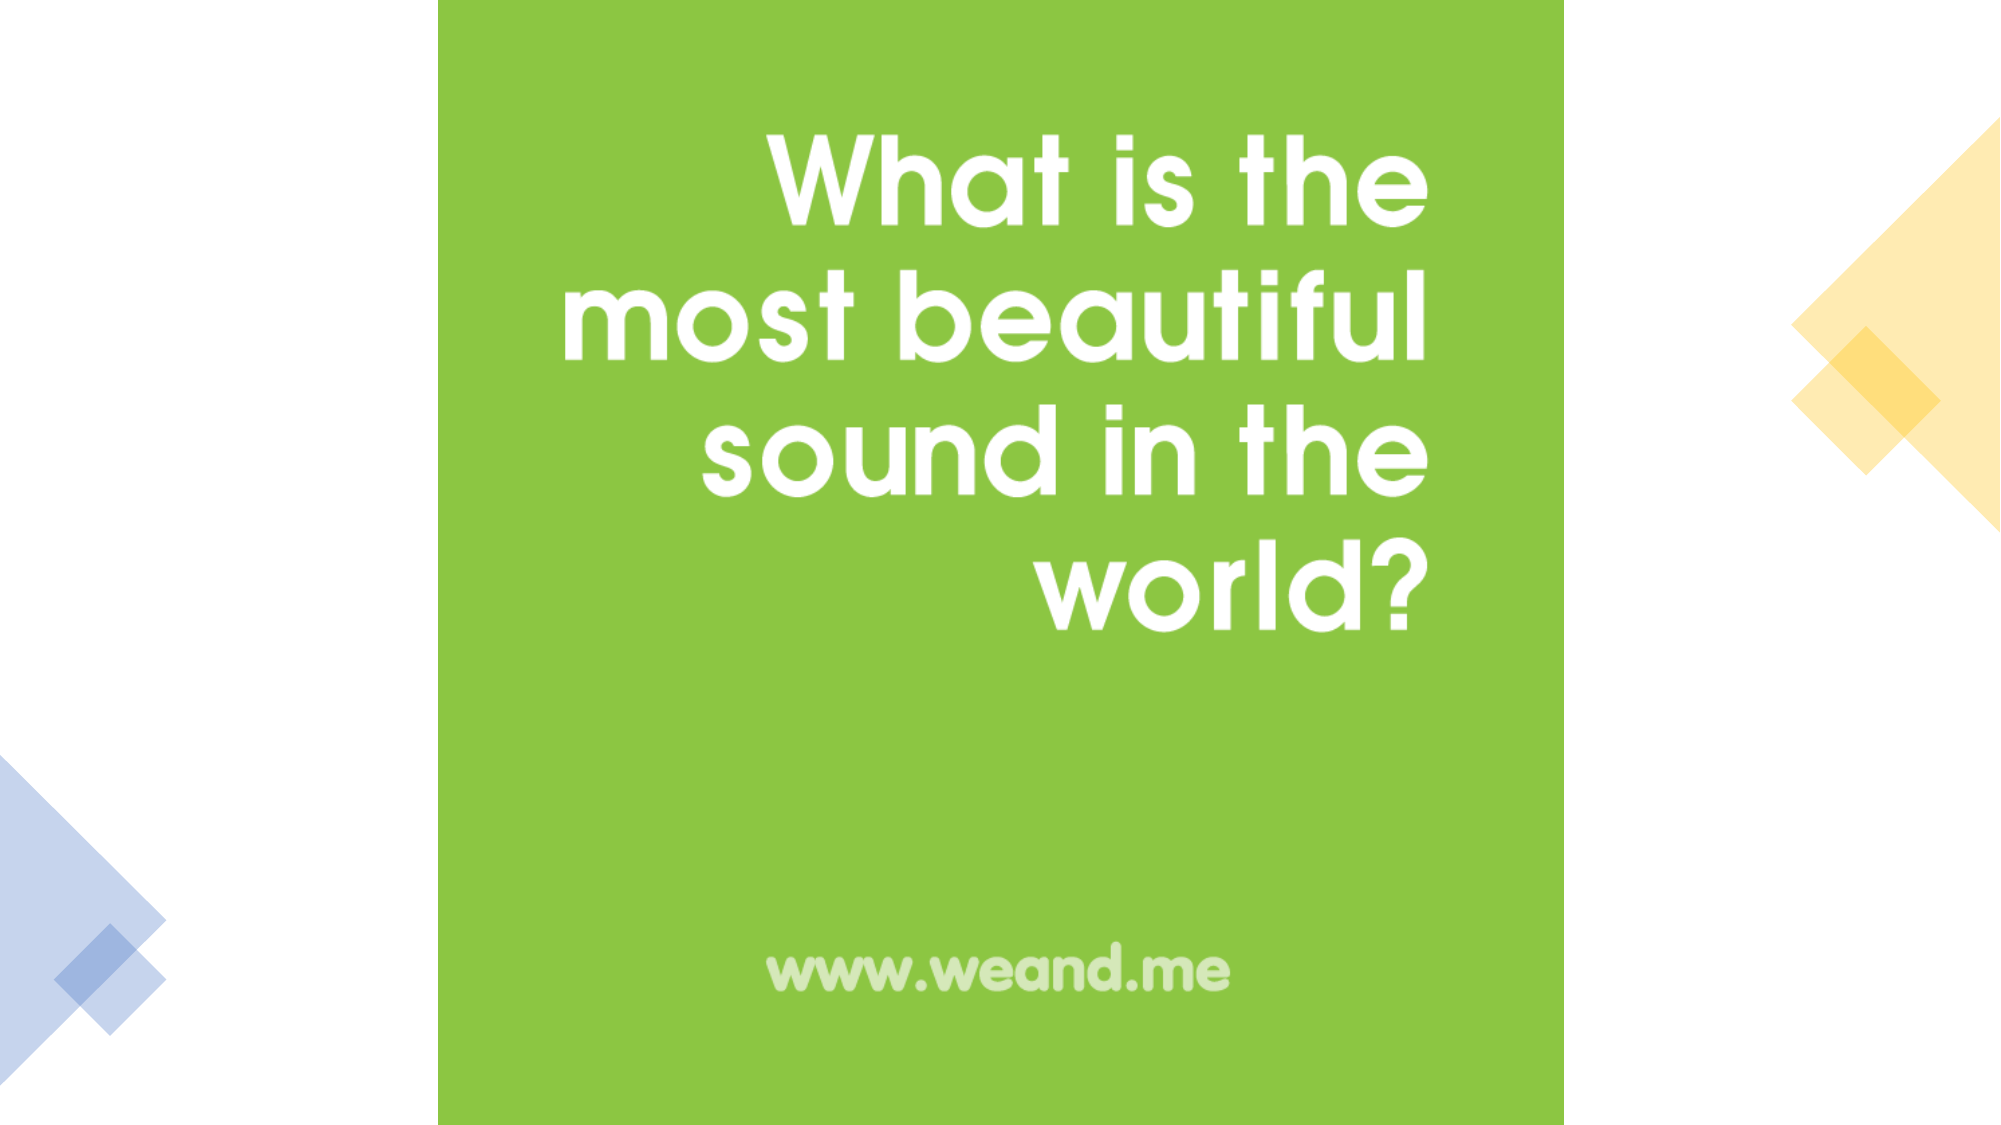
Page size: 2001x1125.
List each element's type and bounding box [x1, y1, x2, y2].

text_box [0, 0, 434, 1125]
text_box [1791, 116, 2000, 533]
picture [437, 0, 1565, 1125]
text_box [1791, 363, 1904, 476]
text_box [53, 923, 167, 1036]
text_box [1567, 0, 2000, 1125]
text_box [0, 754, 167, 1086]
